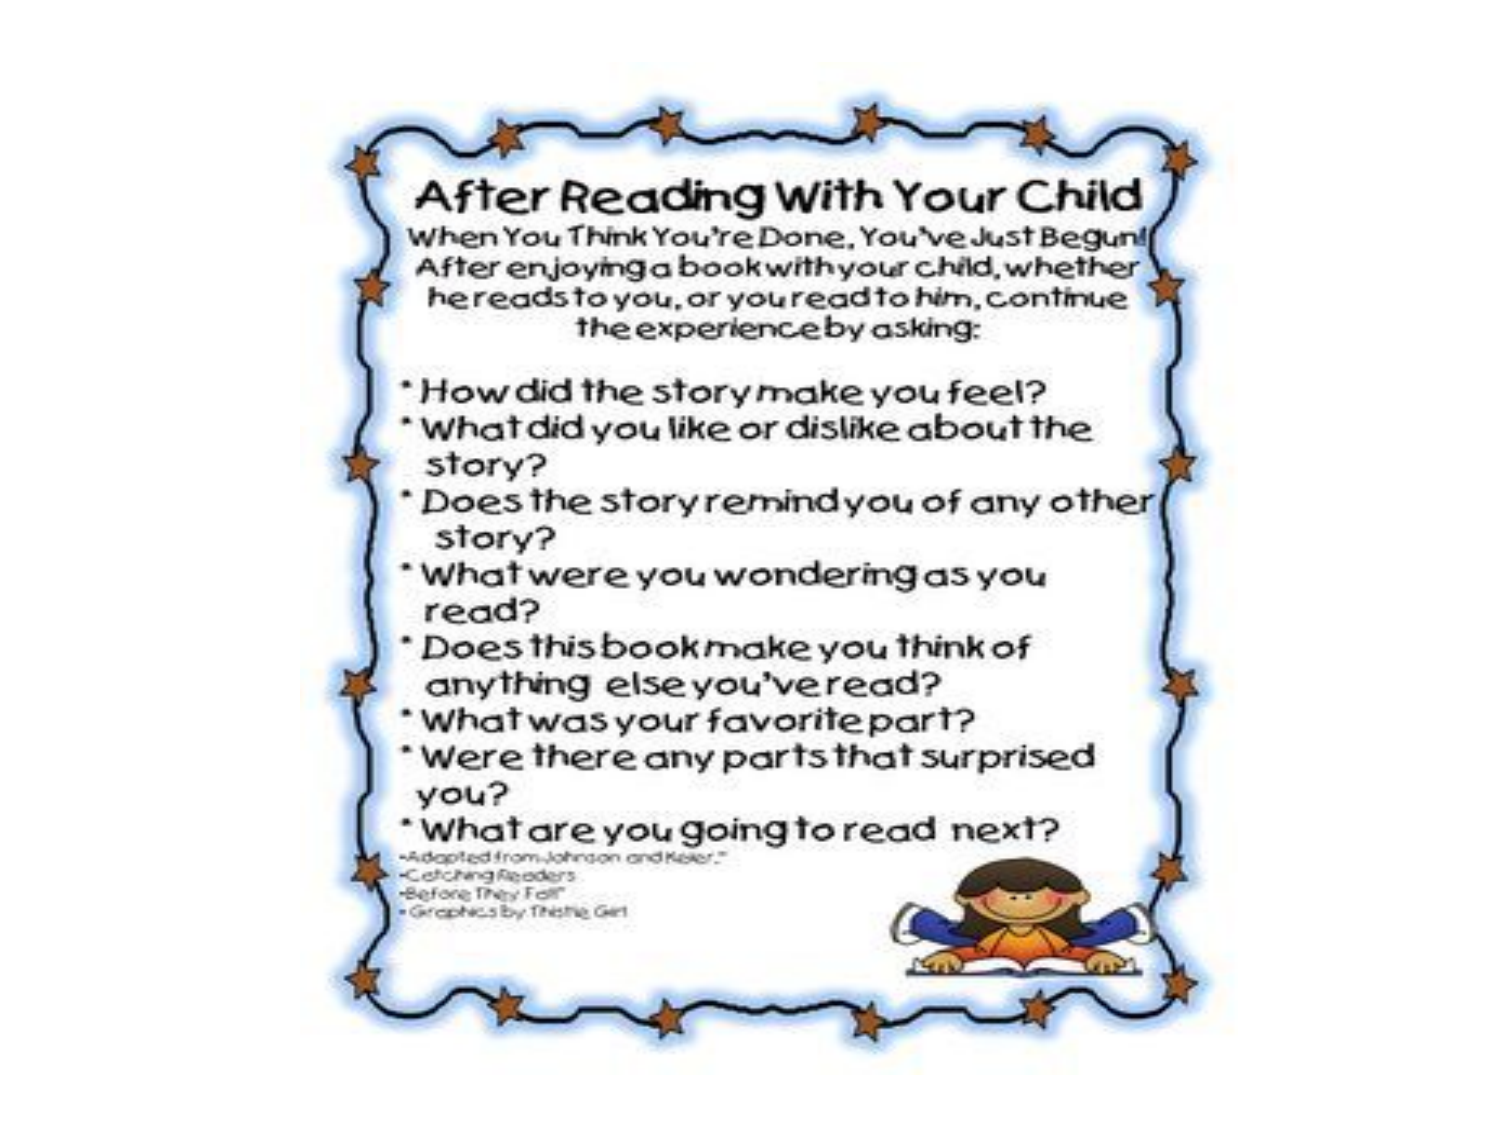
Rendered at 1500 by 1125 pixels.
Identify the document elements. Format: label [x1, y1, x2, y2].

list [299, 62, 1238, 1076]
